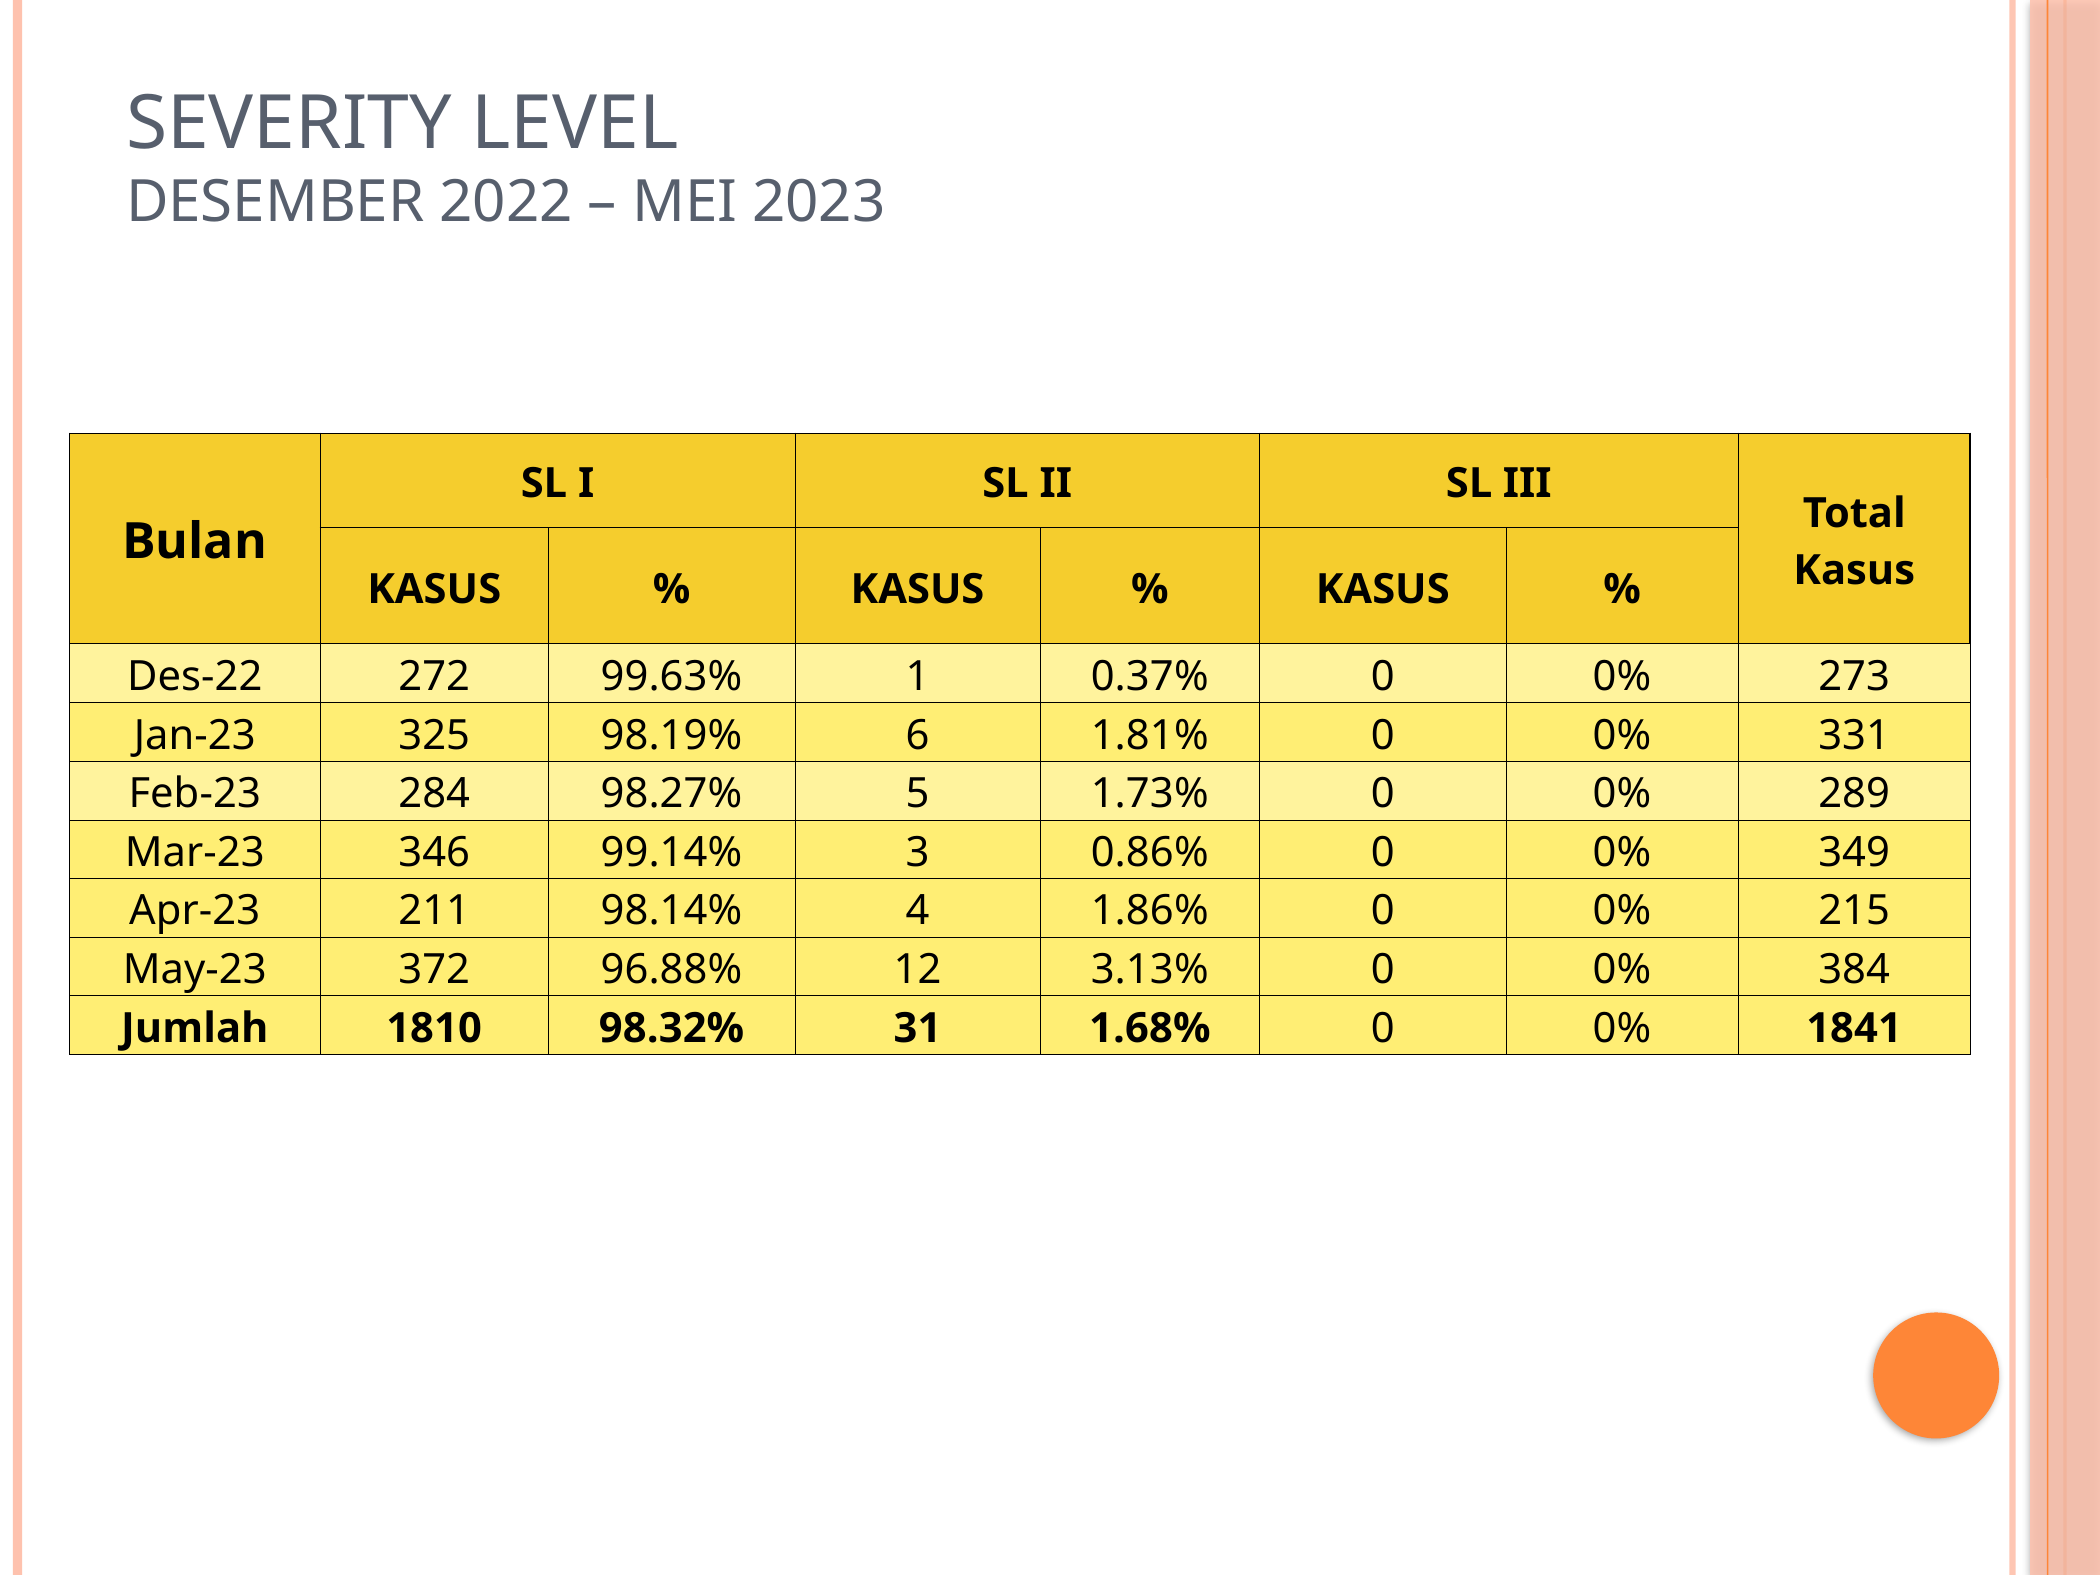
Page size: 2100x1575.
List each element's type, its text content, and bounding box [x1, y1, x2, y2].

table_cell 0.37% [1041, 644, 1259, 702]
table_cell 1.73% [1041, 762, 1259, 820]
table_cell 4 [796, 879, 1040, 937]
table_header SL III [1260, 434, 1738, 527]
table_cell 0% [1507, 938, 1738, 995]
table_cell 5 [796, 762, 1040, 820]
table_cell 0 [1260, 762, 1506, 820]
table_cell 99.63% [549, 644, 795, 702]
table_cell 289 [1739, 762, 1970, 820]
table_cell 6 [796, 703, 1040, 761]
table_cell 346 [321, 821, 548, 878]
table_cell % [549, 528, 795, 643]
table_cell Mar-23 [70, 821, 320, 878]
table_cell 0% [1507, 644, 1738, 702]
table_cell 1841 [1739, 996, 1970, 1054]
table_cell % [1507, 528, 1738, 643]
table_cell Jan-23 [70, 703, 320, 761]
table_cell 1.68% [1041, 996, 1259, 1054]
table_cell 0% [1507, 996, 1738, 1054]
table_cell 99.14% [549, 821, 795, 878]
table_cell 0% [1507, 762, 1738, 820]
table_cell 215 [1739, 879, 1970, 937]
table_cell 3 [796, 821, 1040, 878]
table_cell 284 [321, 762, 548, 820]
table_cell 0 [1260, 938, 1506, 995]
table_cell KASUS [321, 528, 548, 643]
table_cell 12 [796, 938, 1040, 995]
table_cell 372 [321, 938, 548, 995]
table_cell 98.27% [549, 762, 795, 820]
table_cell 272 [321, 644, 548, 702]
table_cell KASUS [1260, 528, 1506, 643]
table_cell 325 [321, 703, 548, 761]
table_cell 0% [1507, 879, 1738, 937]
table_cell KASUS [796, 528, 1040, 643]
table_cell 1 [796, 644, 1040, 702]
table_header SL I [321, 434, 795, 527]
table_header Total Kasus [1739, 434, 1969, 643]
table_cell Jumlah [70, 996, 320, 1054]
table_cell 31 [796, 996, 1040, 1054]
table_cell 0 [1260, 879, 1506, 937]
table_cell 0% [1507, 703, 1738, 761]
table_cell 273 [1739, 644, 1970, 702]
table_cell 98.19% [549, 703, 795, 761]
table_cell 1.86% [1041, 879, 1259, 937]
table_cell 1.81% [1041, 703, 1259, 761]
table_cell 98.14% [549, 879, 795, 937]
table_cell 0 [1260, 996, 1506, 1054]
table_cell 349 [1739, 821, 1970, 878]
table_cell 0.86% [1041, 821, 1259, 878]
table_cell 0 [1260, 821, 1506, 878]
title Severity level DESEMBER 2022 – MEI 2023 [105, 63, 1820, 245]
table_cell 384 [1739, 938, 1970, 995]
table_cell 211 [321, 879, 548, 937]
table_header SL II [796, 434, 1259, 527]
table_cell 1810 [321, 996, 548, 1054]
table_cell 0 [1260, 703, 1506, 761]
table_cell Des-22 [70, 644, 320, 702]
table_cell 3.13% [1041, 938, 1259, 995]
table_cell 98.32% [549, 996, 795, 1054]
table_cell 0 [1260, 644, 1506, 702]
table_header Bulan [70, 434, 320, 643]
table_cell % [1041, 528, 1259, 643]
table_cell 331 [1739, 703, 1970, 761]
table_cell 96.88% [549, 938, 795, 995]
table_cell May-23 [70, 938, 320, 995]
table_cell Feb-23 [70, 762, 320, 820]
table_cell Apr-23 [70, 879, 320, 937]
table_cell 0% [1507, 821, 1738, 878]
